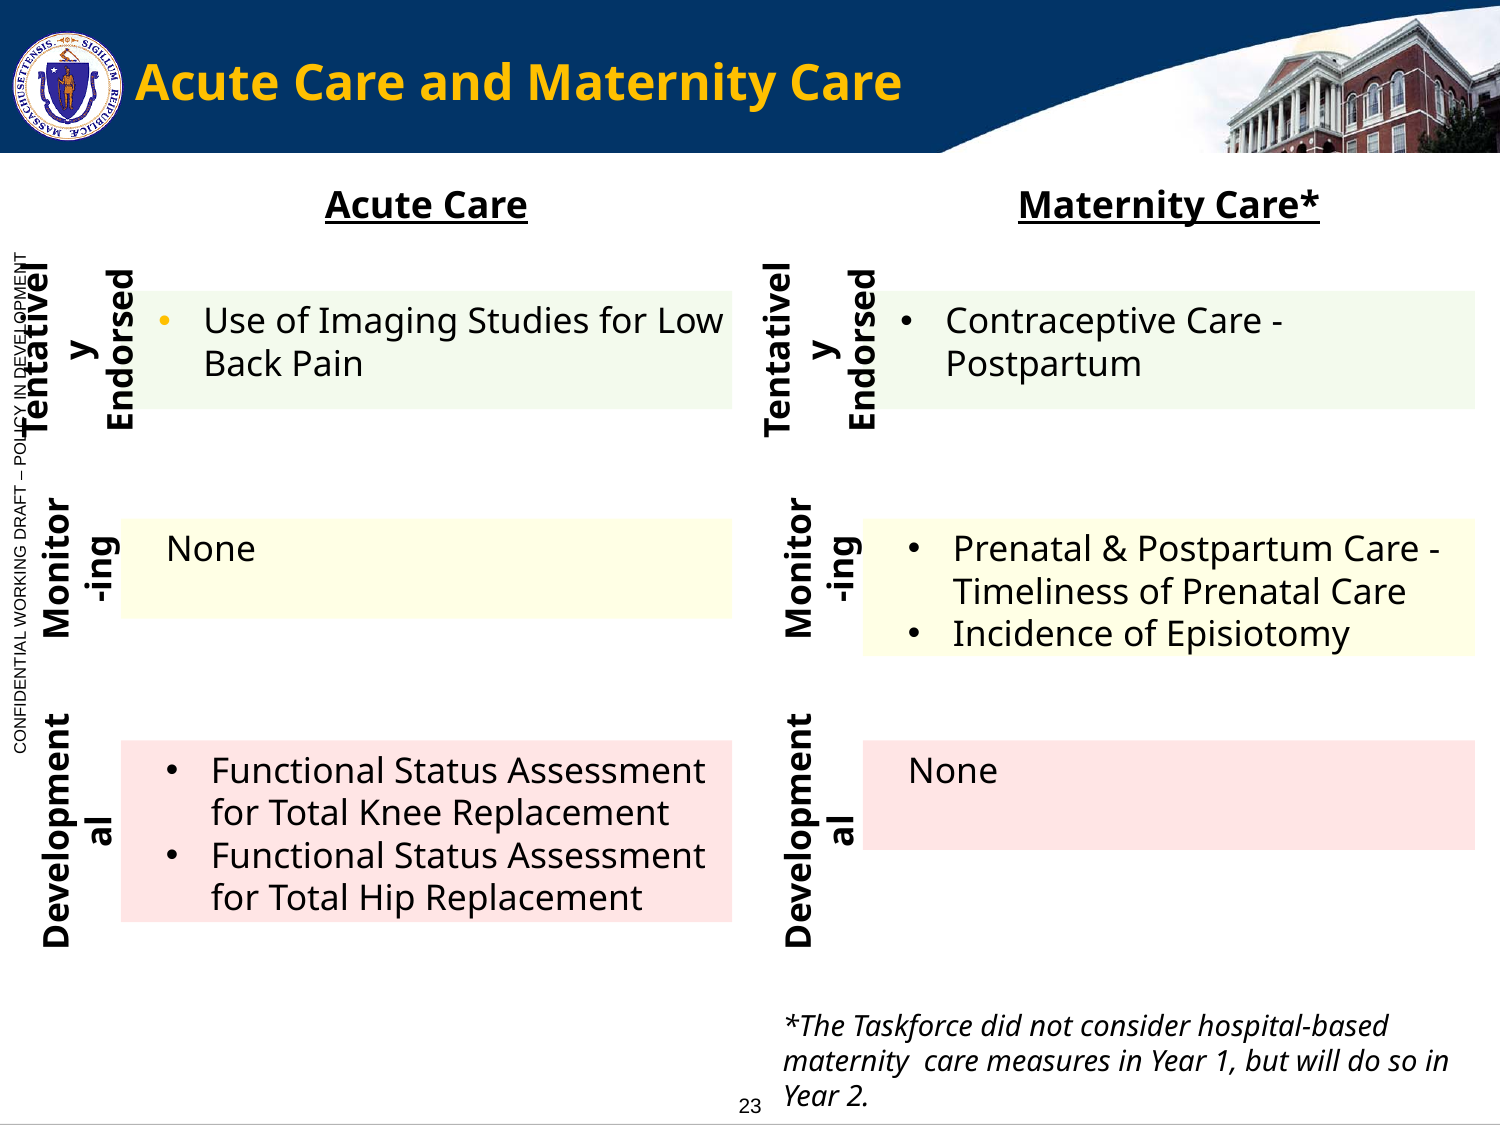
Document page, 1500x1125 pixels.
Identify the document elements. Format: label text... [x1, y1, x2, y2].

text_box Acute Care [120, 165, 733, 241]
text_box Contraceptive Care - Postpartum [876, 290, 1475, 410]
picture [0, 0, 1500, 153]
text_box Functional Status Assessment for Total Knee Replacement Functional Status Assessment for Total Hip Replacement [120, 740, 733, 923]
text_box Maternity Care* [863, 165, 1476, 241]
text_box Developmental [781, 687, 855, 975]
text_box None [862, 740, 1475, 850]
text_box *The Taskforce did not consider hospital-based maternity care measures in Year 1, but will do so in Year 2. [768, 999, 1475, 1120]
text_box Prenatal & Postpartum Care - Timeliness of Prenatal Care Incidence of Episiotomy [876, 518, 1475, 657]
text_box Monitor-ing [759, 481, 876, 657]
text_box Monitor-ing [17, 481, 134, 657]
text_box Developmental [39, 693, 113, 969]
text_box Tentatively Endorsed [759, 243, 876, 457]
text_box Tentatively Endorsed [17, 243, 134, 457]
list Use of Imaging Studies for Low Back Pain [134, 290, 733, 410]
title Acute Care and Maternity Care [120, 17, 1051, 144]
text_box None [134, 518, 733, 619]
